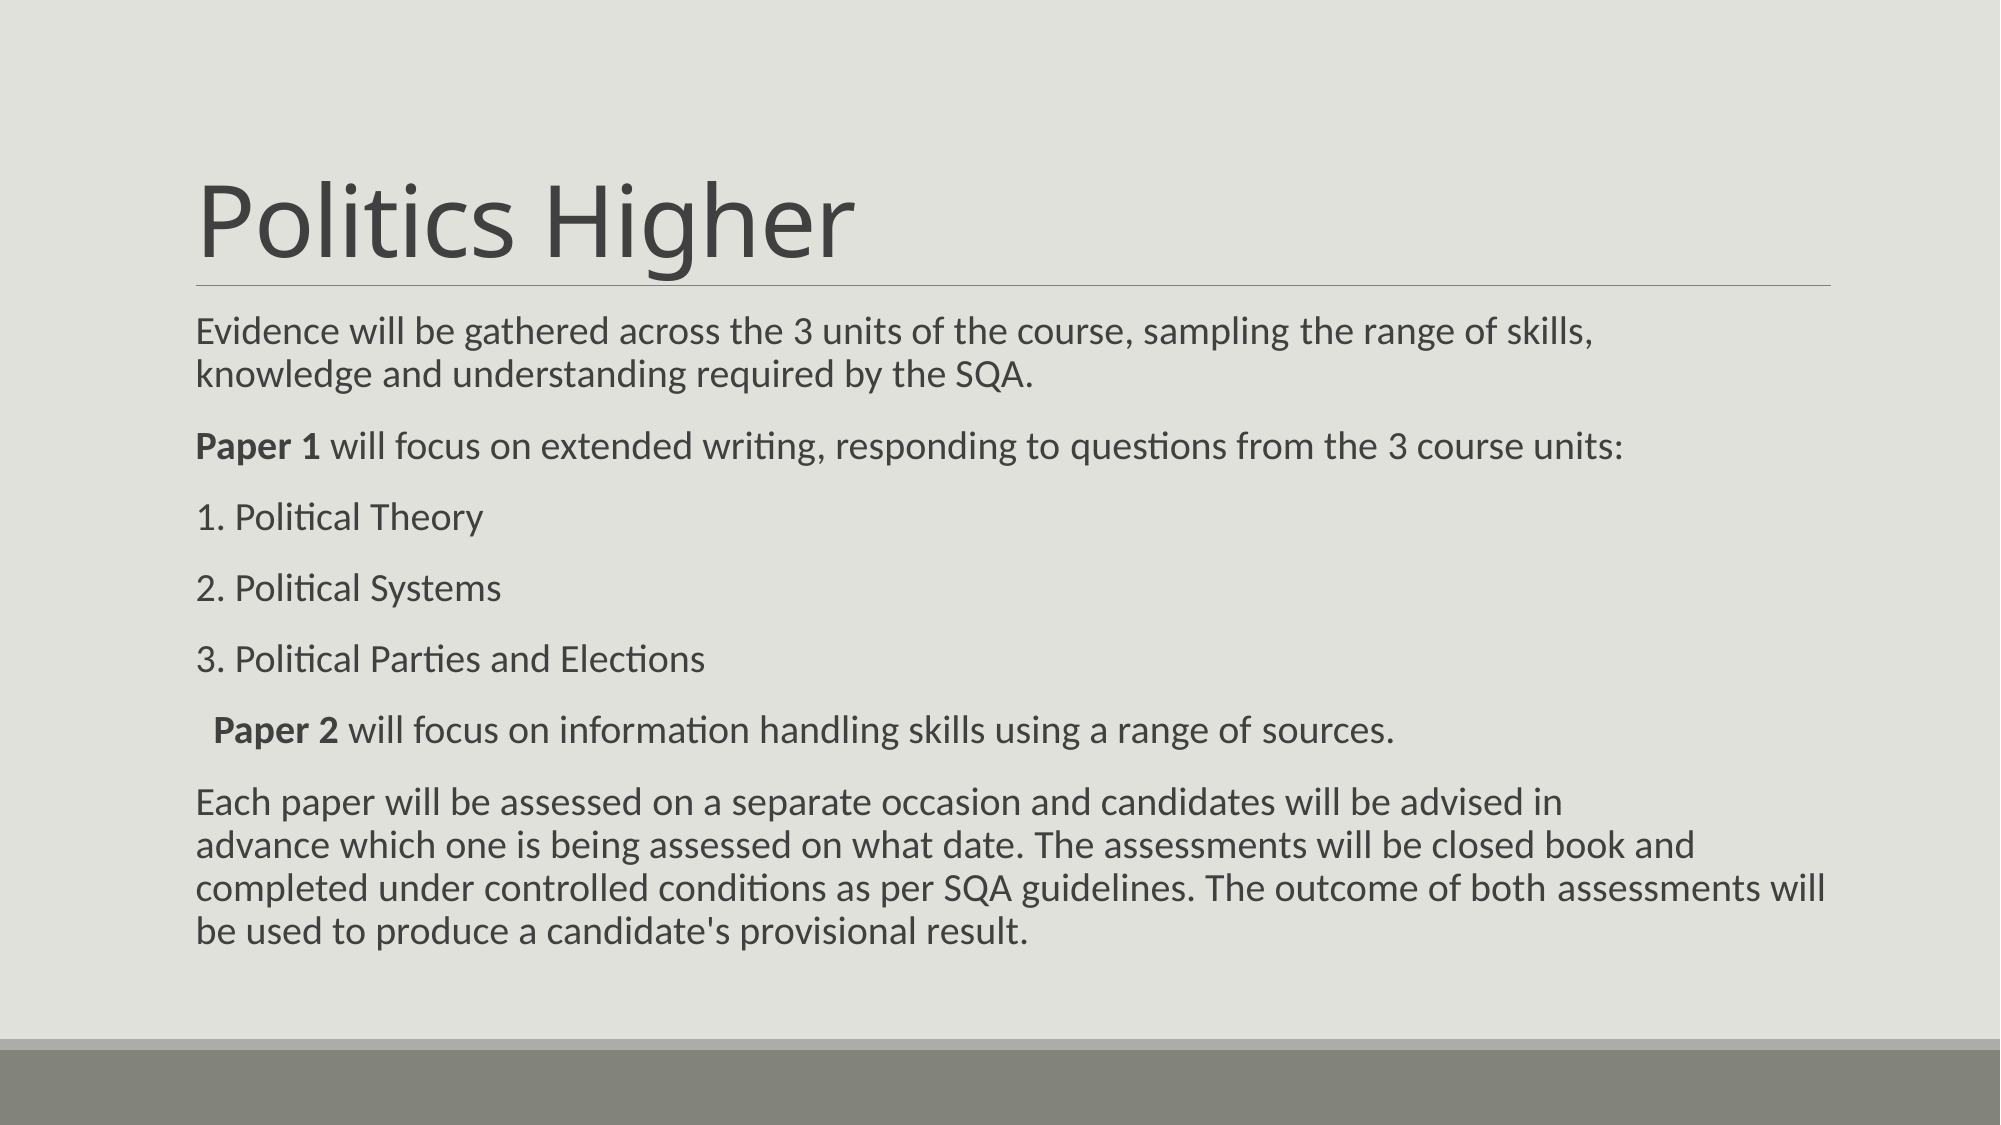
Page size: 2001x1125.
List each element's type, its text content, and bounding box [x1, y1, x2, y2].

list Evidence will be gathered across the 3 units of the course, sampling the range of skills, knowledge and understanding required by the SQA. Paper 1 will focus on extended writing, responding to questions from the 3 course units: 1. Political Theory 2. Political Systems 3. Political Parties and Elections Paper 2 will focus on information handling skills using a range of sources. Each paper will be assessed on a separate occasion and candidates will be advised in advance which one is being assessed on what date. The assessments will be closed book and completed under controlled conditions as per SQA guidelines. The outcome of both assessments will be used to produce a candidate's provisional result. [180, 302, 1830, 963]
title Politics Higher [180, 47, 1830, 285]
